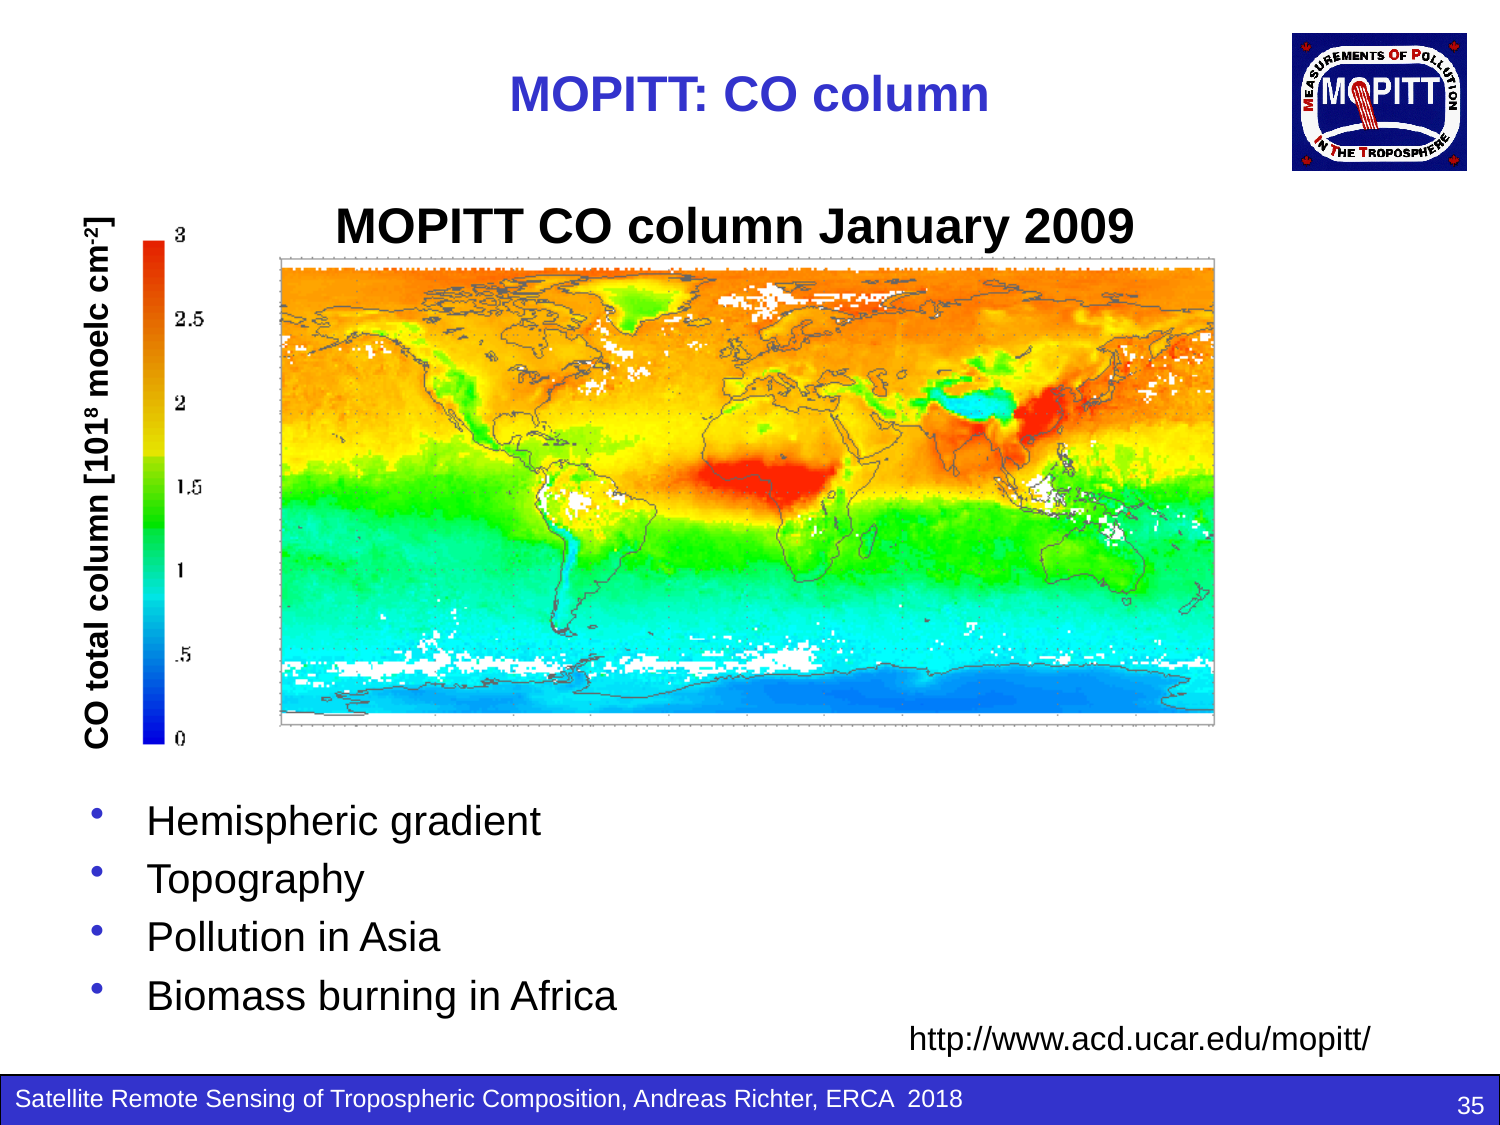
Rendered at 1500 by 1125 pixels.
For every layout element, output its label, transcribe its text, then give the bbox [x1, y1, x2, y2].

list Hemispheric gradient Topography Pollution in Asia Biomass burning in Africa [75, 785, 1425, 957]
title MOPITT: CO column [75, 45, 1287, 139]
picture [1292, 32, 1467, 171]
slide_number 35 [1187, 1082, 1500, 1125]
text_box http://www.acd.ucar.edu/mopitt/ [894, 1009, 1387, 1065]
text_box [66, 160, 1366, 823]
